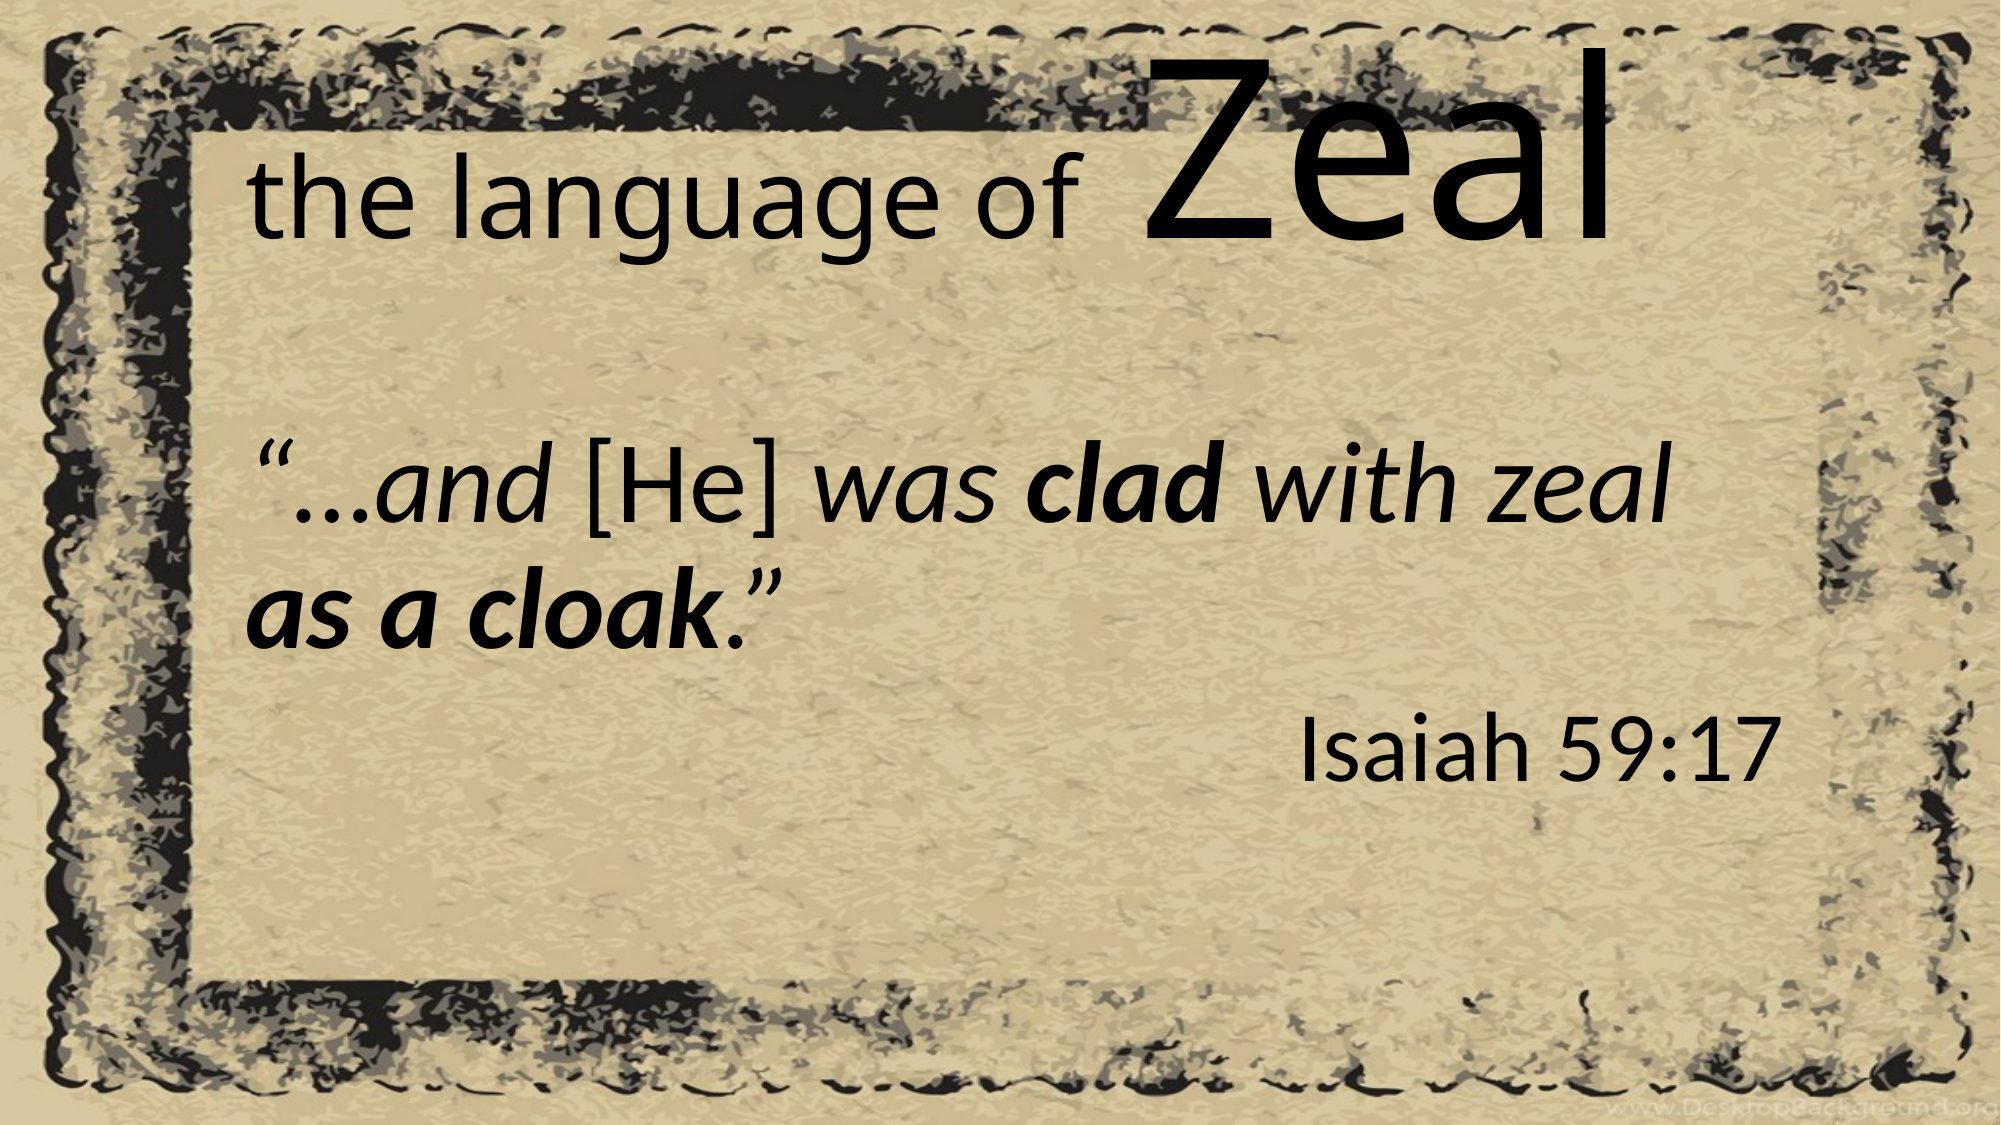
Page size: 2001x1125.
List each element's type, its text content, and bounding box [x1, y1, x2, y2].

picture [0, 0, 2001, 1125]
subtitle “…and [He] was clad with zeal as a cloak.” Isaiah 59:17 [230, 333, 1800, 991]
title the language of Zeal [230, 7, 1770, 300]
